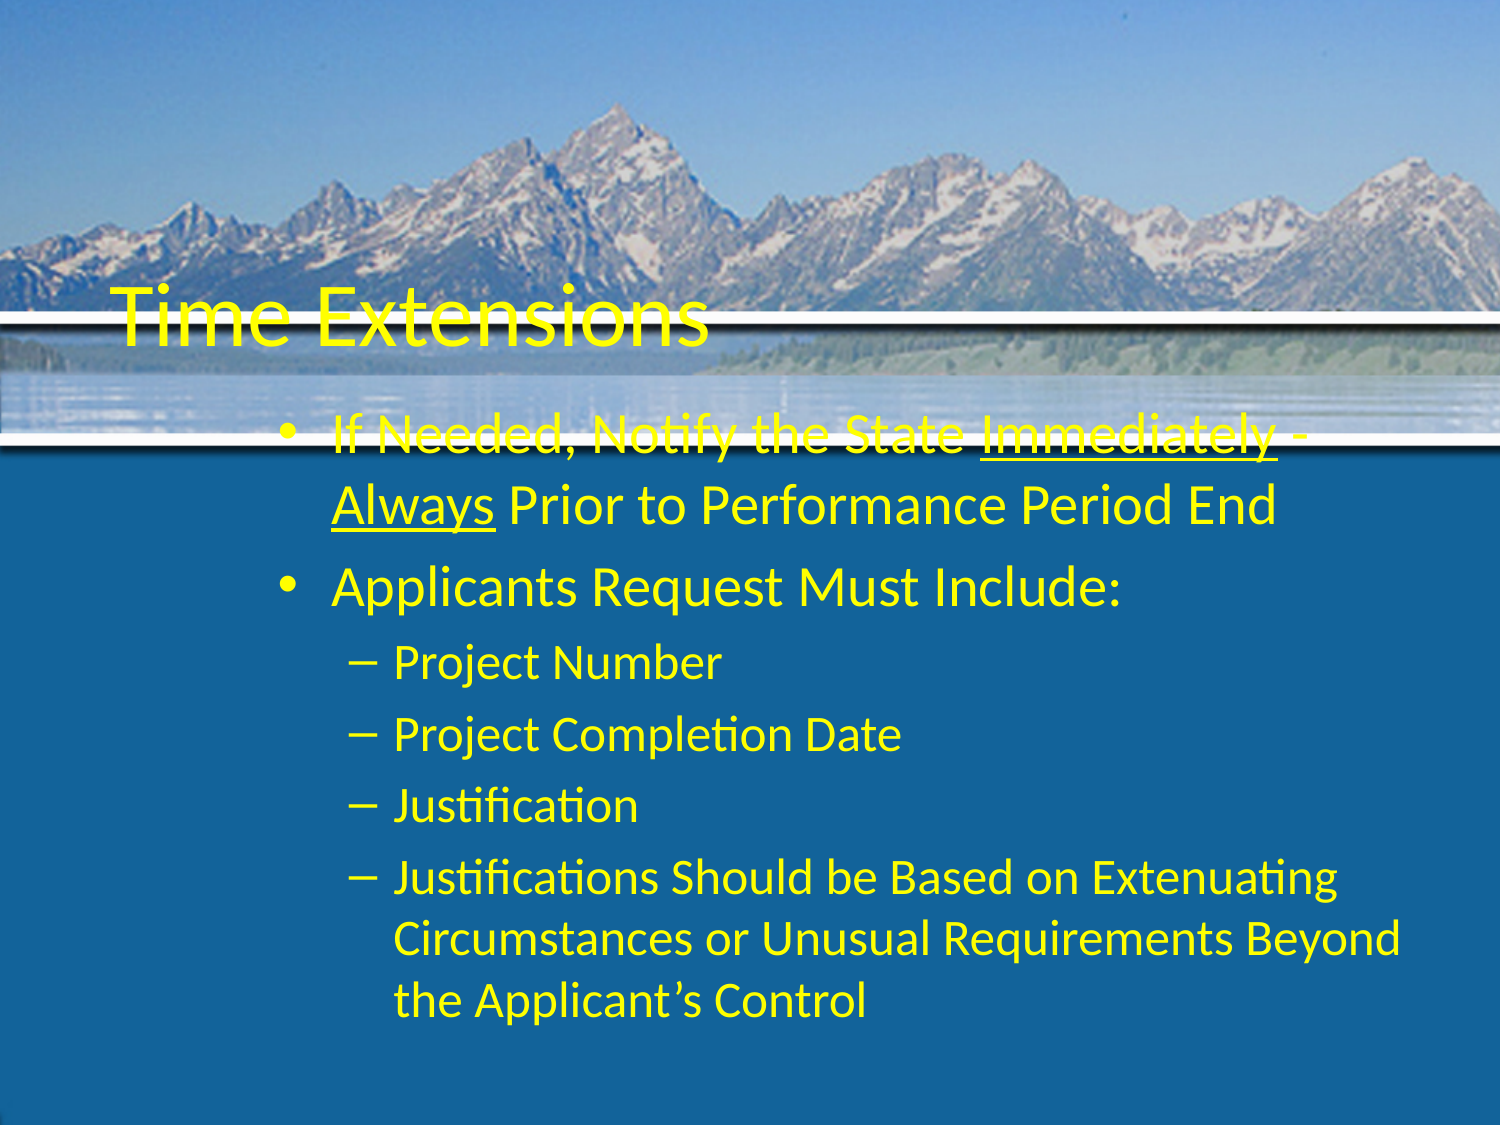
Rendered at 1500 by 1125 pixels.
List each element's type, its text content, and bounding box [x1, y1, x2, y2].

list If Needed, Notify the State Immediately - Always Prior to Performance Period End Applicants Request Must Include: Project Number Project Completion Date Justification Justifications Should be Based on Extenuating Circumstances or Unusual Requirements Beyond the Applicant’s Control [262, 387, 1475, 1038]
title Time Extensions [0, 237, 825, 383]
picture [0, 0, 1500, 1125]
